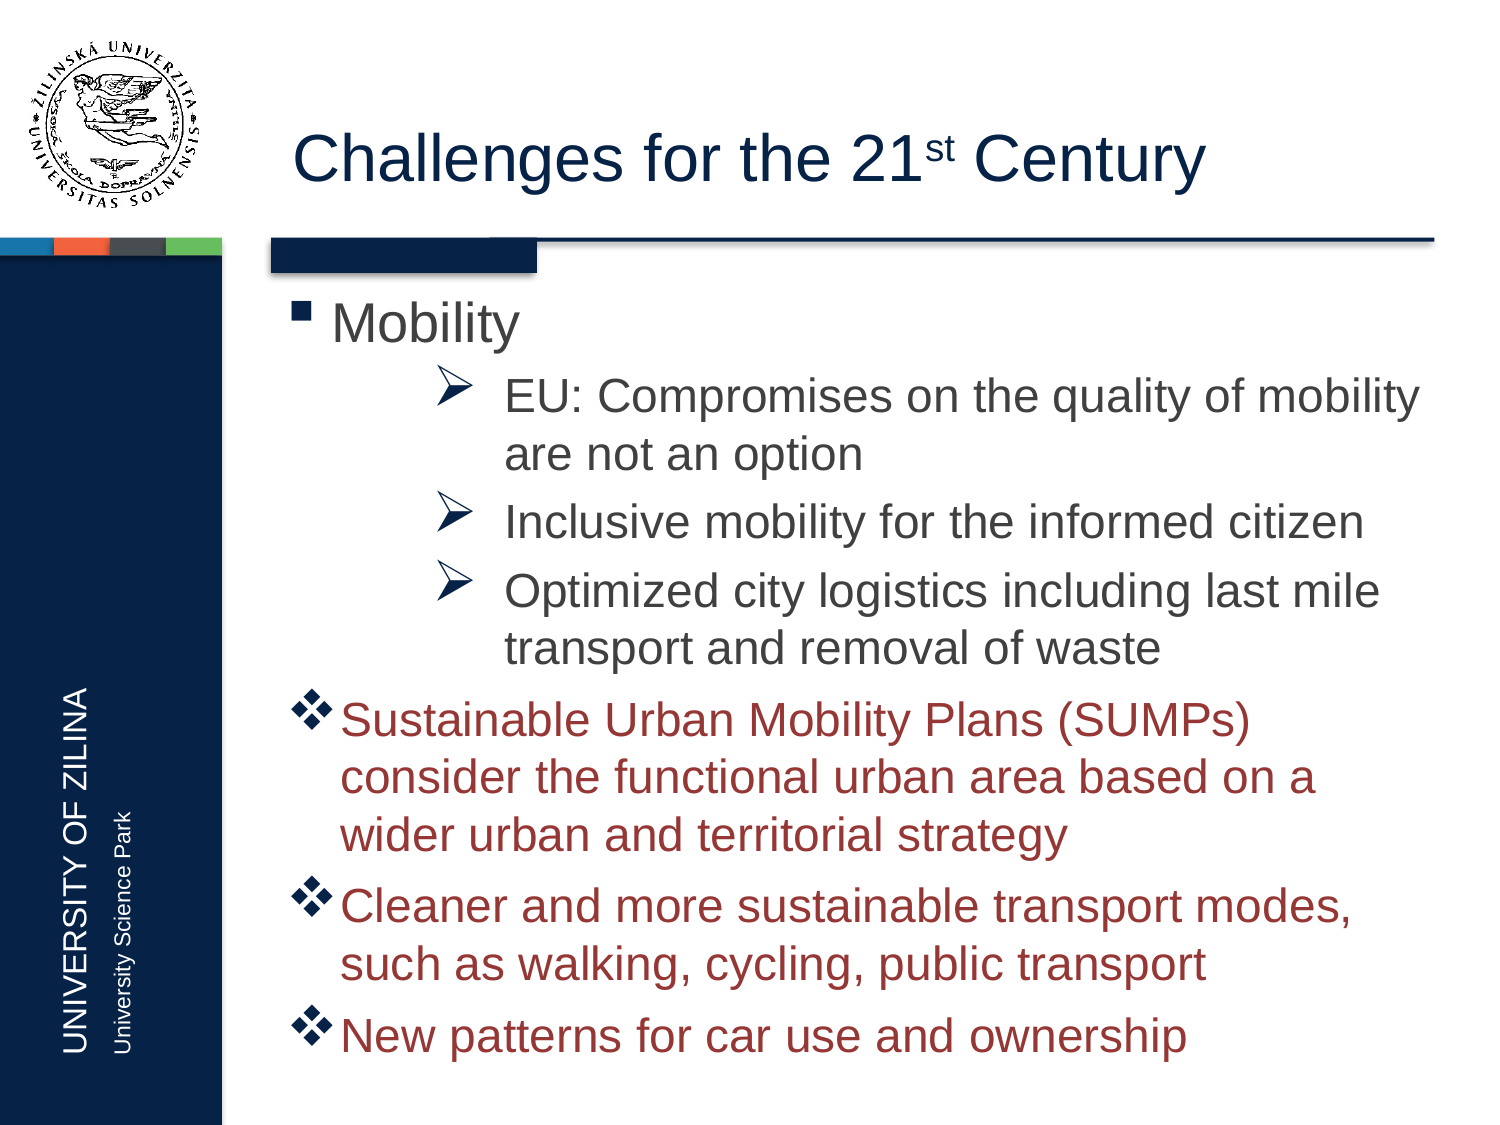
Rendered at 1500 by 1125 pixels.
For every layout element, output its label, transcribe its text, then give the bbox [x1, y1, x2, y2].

list Mobility EU: Compromises on the quality of mobility are not an option Inclusive mobility for the informed citizen Optimized city logistics including last mile transport and removal of waste Sustainable Urban Mobility Plans (SUMPs) consider the functional urban area based on a wider urban and territorial strategy Cleaner and more sustainable transport modes, such as walking, cycling, public transport New patterns for car use and ownership [271, 278, 1438, 1071]
title Challenges for the 21st Century [277, 101, 1444, 209]
picture [29, 41, 199, 208]
